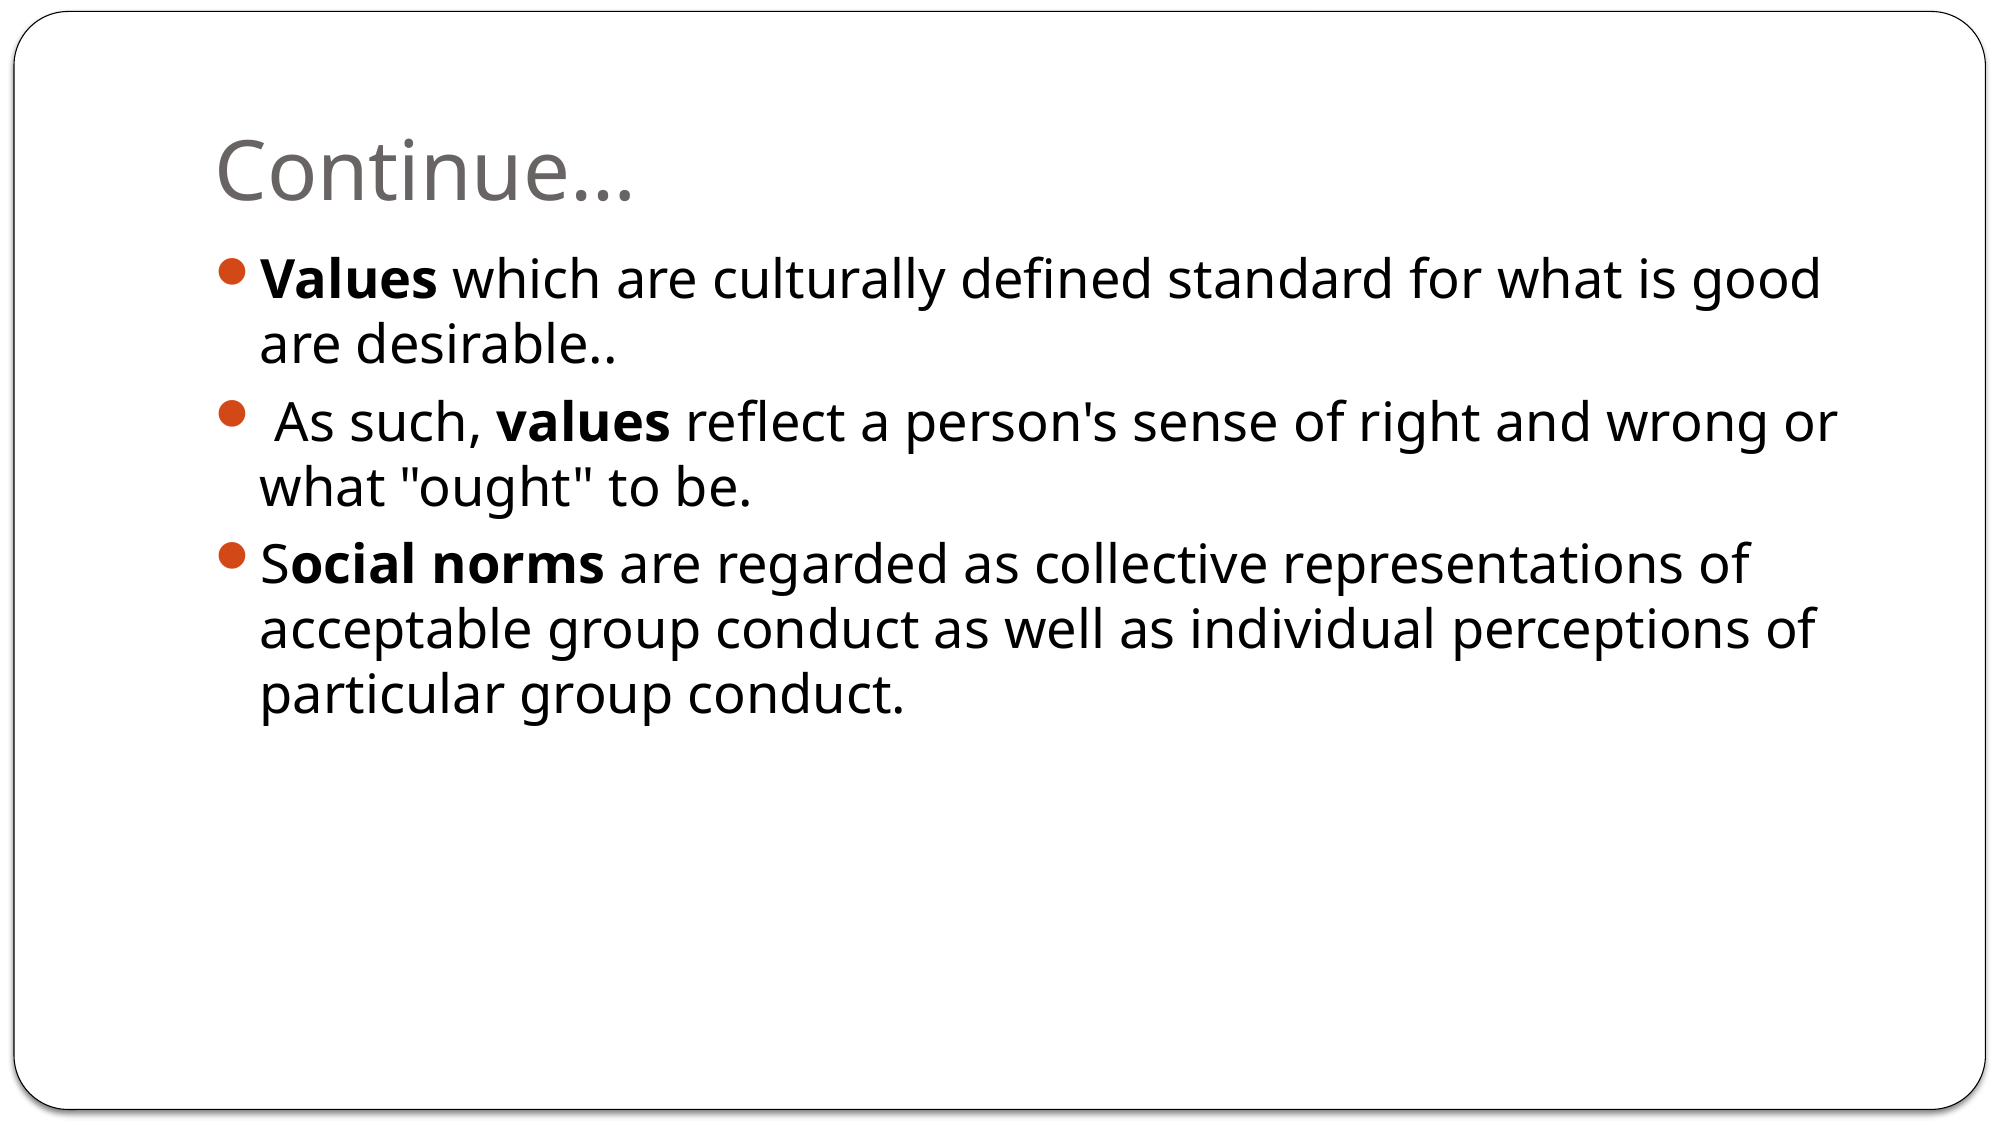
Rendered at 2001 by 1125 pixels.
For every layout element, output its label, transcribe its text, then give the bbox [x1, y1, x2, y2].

title Continue… [200, 45, 1900, 233]
list Values which are culturally defined standard for what is good are desirable.. As such, values reflect a person's sense of right and wrong or what "ought" to be. Social norms are regarded as collective representations of acceptable group conduct as well as individual perceptions of particular group conduct. [200, 237, 1900, 988]
